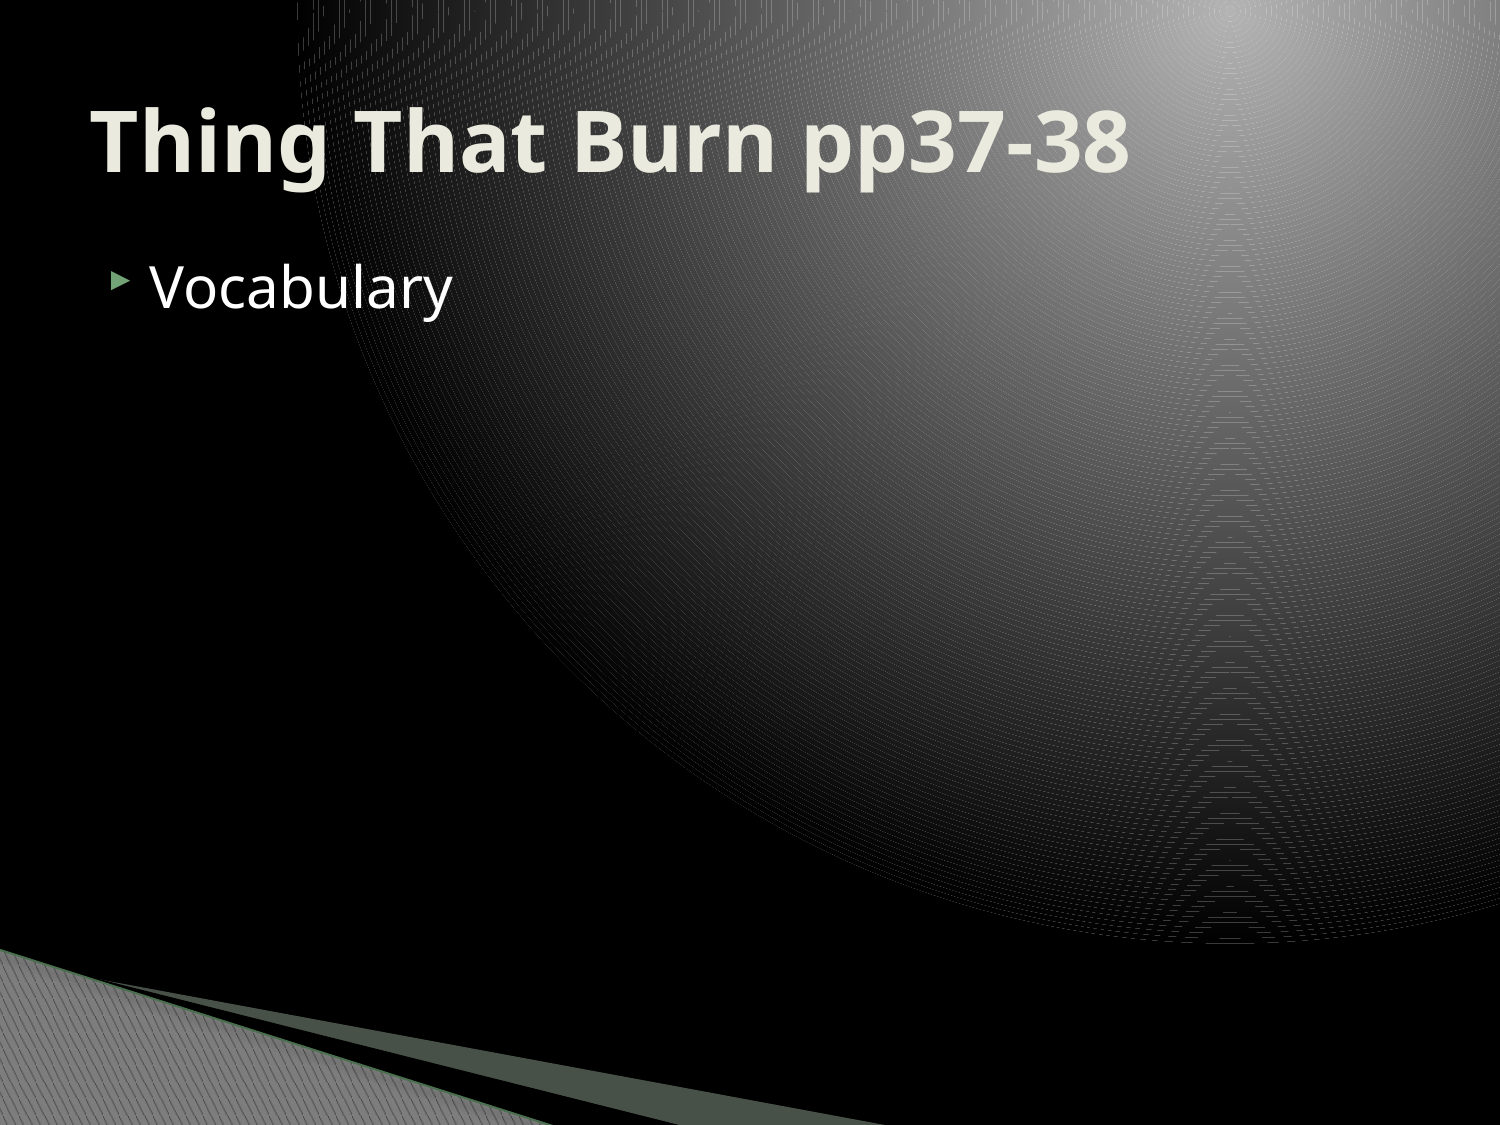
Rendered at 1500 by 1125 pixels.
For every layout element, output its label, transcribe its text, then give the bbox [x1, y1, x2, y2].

title Thing That Burn pp37-38 [75, 45, 1425, 233]
picture [0, 952, 543, 1125]
list Vocabulary [75, 243, 738, 986]
